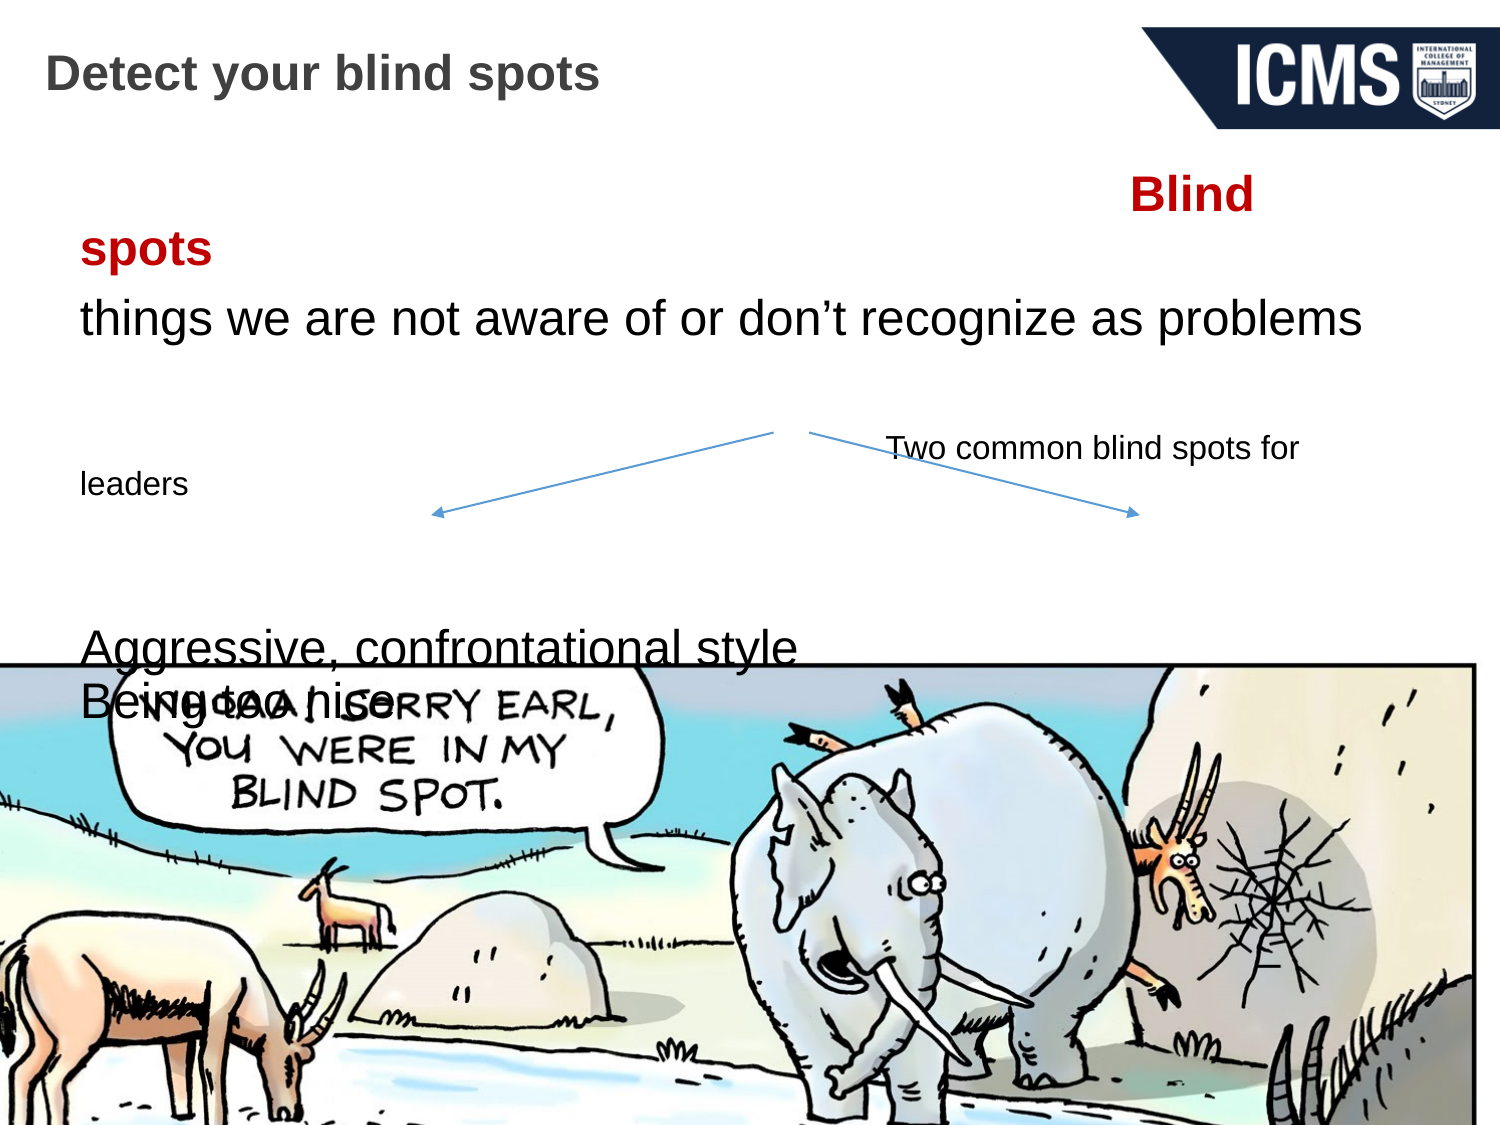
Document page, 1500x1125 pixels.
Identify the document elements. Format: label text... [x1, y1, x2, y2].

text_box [809, 432, 1140, 516]
picture [0, 629, 1500, 1125]
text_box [431, 432, 774, 516]
picture [0, 0, 1500, 189]
list Blind spots things we are not aware of or don’t recognize as problems Two common blind spots for leaders Aggressive, confrontational style Being too nice [64, 160, 1412, 629]
title Detect your blind spots [30, 30, 1306, 119]
